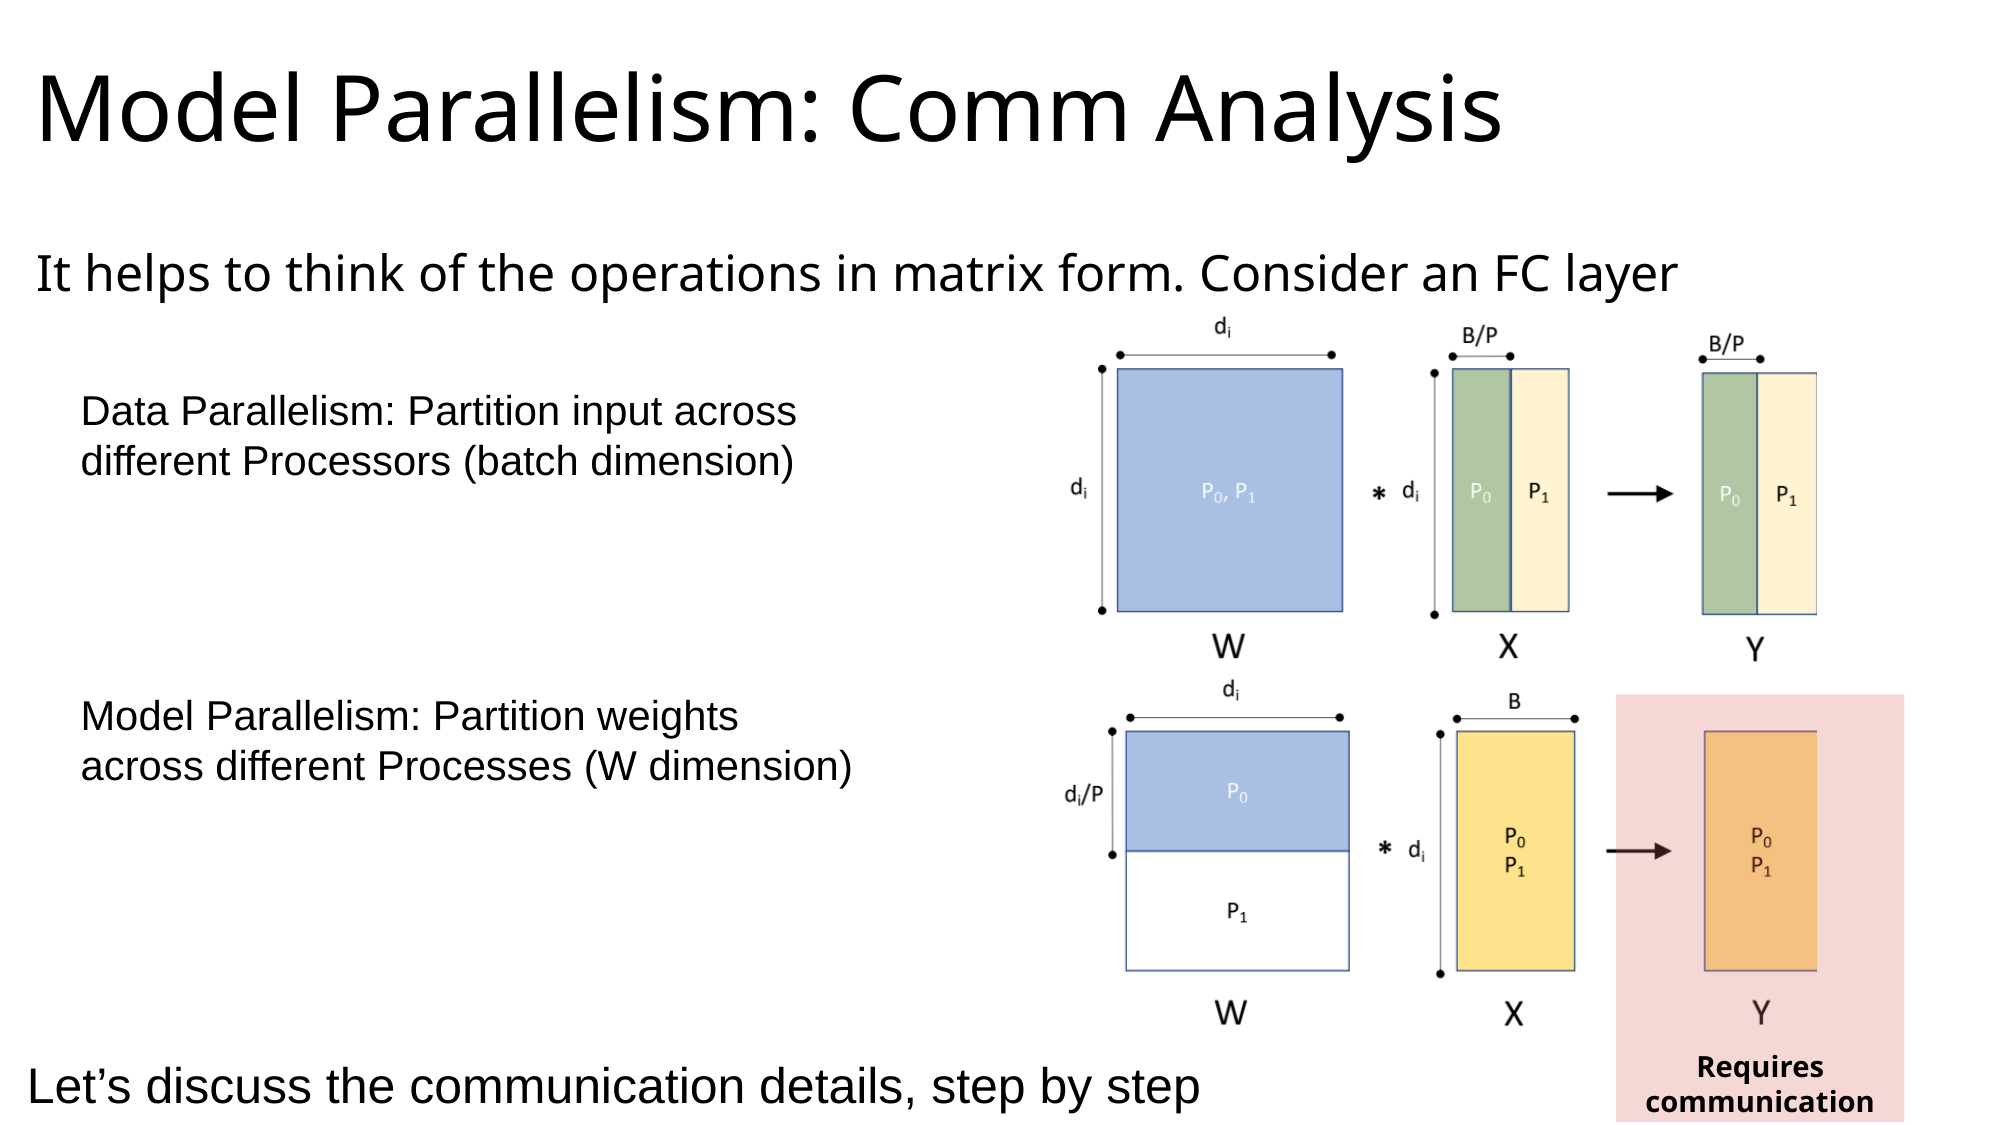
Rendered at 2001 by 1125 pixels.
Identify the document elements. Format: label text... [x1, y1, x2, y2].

text_box Let’s discuss the communication details, step by step [19, 1046, 1615, 1122]
list It helps to think of the operations in matrix form. Consider an FC layer [19, 240, 1860, 435]
text_box Data Parallelism: Partition input across different Processors (batch dimension) [73, 375, 875, 491]
title Model Parallelism: Comm Analysis [19, 3, 1792, 221]
text_box Requires communication [1615, 694, 1905, 1122]
picture [1048, 301, 1817, 1057]
text_box Model Parallelism: Partition weights across different Processes (W dimension) [73, 681, 875, 797]
